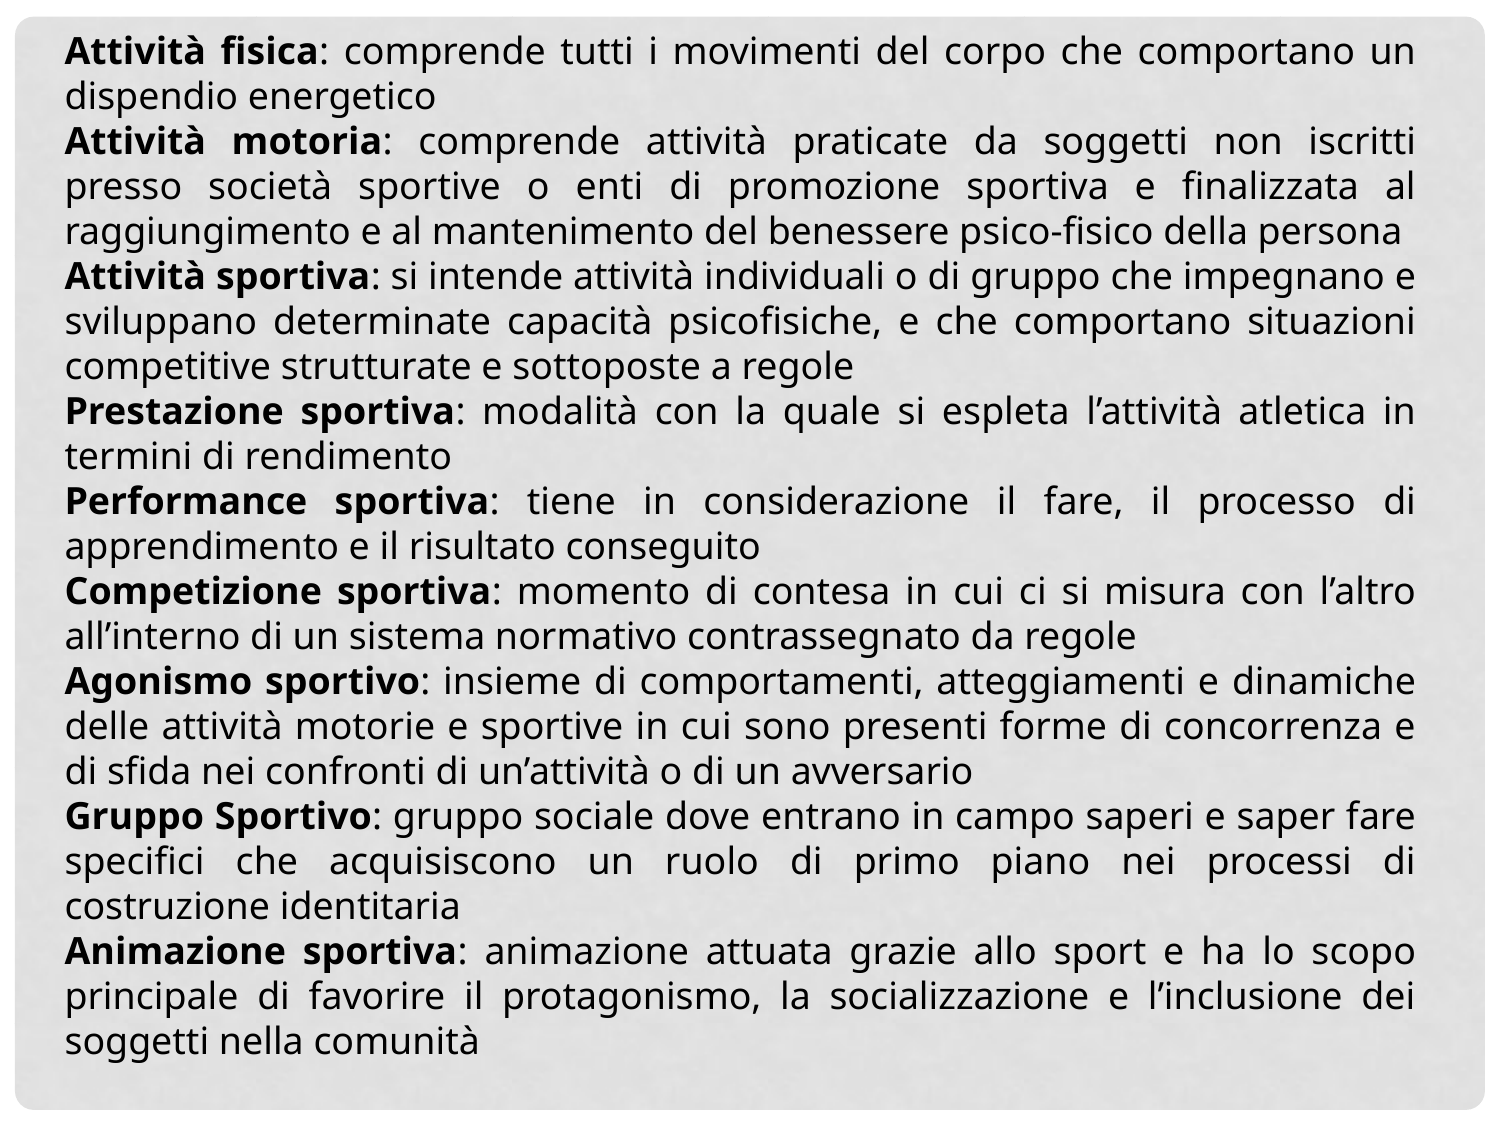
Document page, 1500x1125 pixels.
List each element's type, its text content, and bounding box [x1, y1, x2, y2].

text_box Attività fisica: comprende tutti i movimenti del corpo che comportano un dispendio energetico Attività motoria: comprende attività praticate da soggetti non iscritti presso società sportive o enti di promozione sportiva e finalizzata al raggiungimento e al mantenimento del benessere psico-fisico della persona Attività sportiva: si intende attività individuali o di gruppo che impegnano e sviluppano determinate capacità psicofisiche, e che comportano situazioni competitive strutturate e sottoposte a regole Prestazione sportiva: modalità con la quale si espleta l’attività atletica in termini di rendimento Performance sportiva: tiene in considerazione il fare, il processo di apprendimento e il risultato conseguito Competizione sportiva: momento di contesa in cui ci si misura con l’altro all’interno di un sistema normativo contrassegnato da regole Agonismo sportivo: insieme di comportamenti, atteggiamenti e dinamiche delle attività motorie e sportive in cui sono presenti forme di concorrenza e di sfida nei confronti di un’attività o di un avversario Gruppo Sportivo: gruppo sociale dove entrano in campo saperi e saper fare specifici che acquisiscono un ruolo di primo piano nei processi di costruzione identitaria Animazione sportiva: animazione attuata grazie allo sport e ha lo scopo principale di favorire il protagonismo, la socializzazione e l’inclusione dei soggetti nella comunità [49, 19, 1432, 1069]
